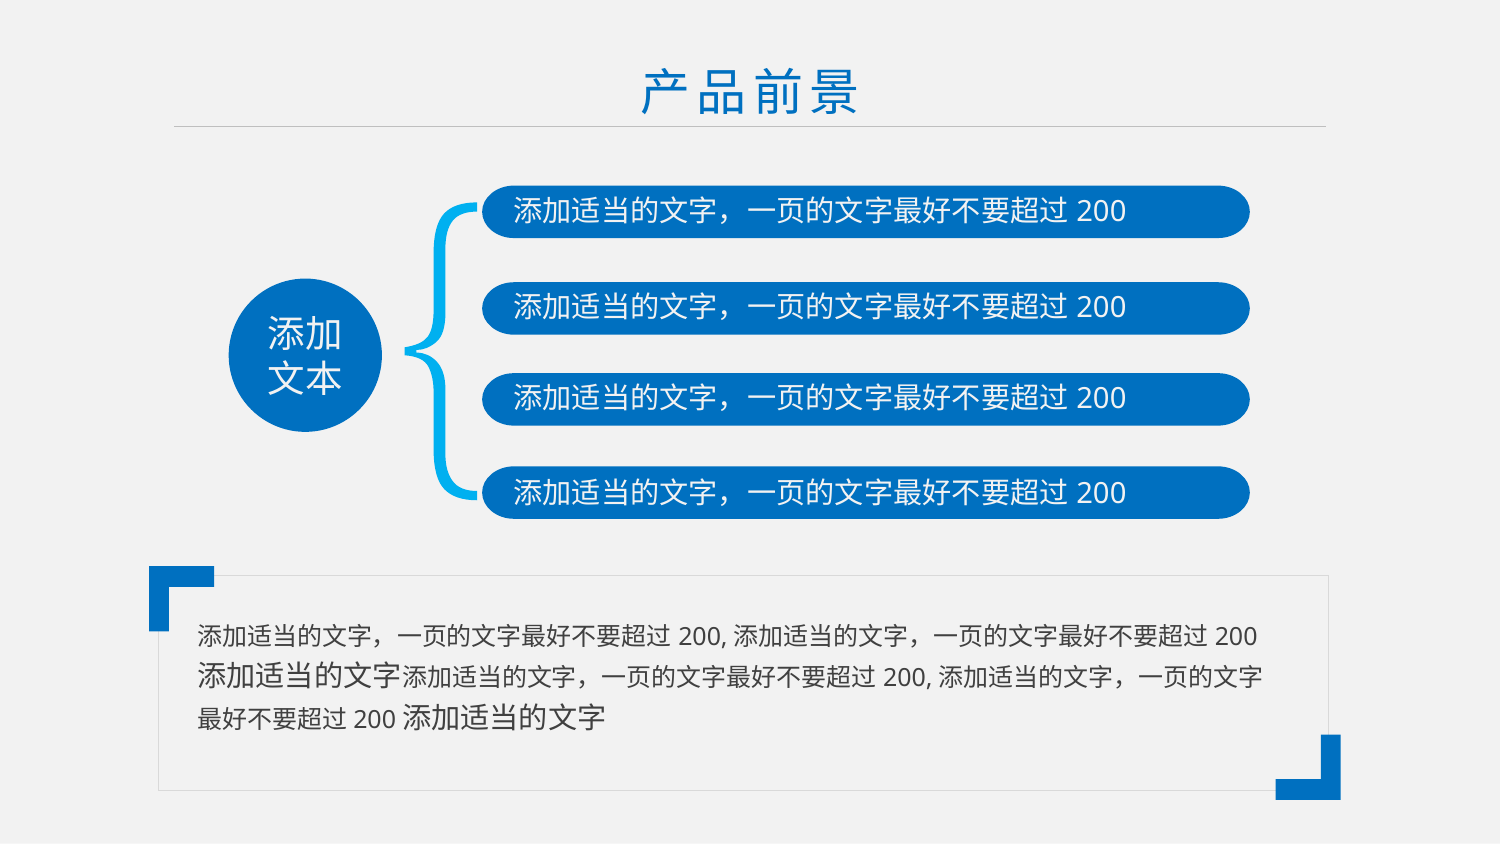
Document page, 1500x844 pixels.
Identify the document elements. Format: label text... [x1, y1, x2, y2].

text_box [404, 202, 478, 501]
text_box [248, 278, 363, 304]
text_box 添加适当的文字，一页的文字最好不要超过200 [502, 373, 1235, 421]
text_box [482, 284, 1250, 335]
text_box [1275, 734, 1341, 800]
text_box [228, 324, 235, 386]
text_box [158, 575, 1329, 791]
text_box 产品前景 [561, 54, 939, 125]
text_box 添加适当的文字，一页的文字最好不要超过200 [502, 186, 1235, 233]
text_box [482, 187, 1250, 239]
text_box 添加适当的文字，一页的文字最好不要超过200,添加适当的文字，一页的文字最好不要超过200添加适当的文字添加适当的文字，一页的文字最好不要超过200,添加适当的文字，一页的文字最好不要超过200添加适当的文字 [186, 609, 1285, 741]
text_box [247, 406, 363, 432]
text_box [482, 375, 1250, 426]
text_box [376, 325, 382, 385]
text_box 添加 文本 [235, 304, 376, 406]
text_box [482, 466, 1233, 519]
text_box [1235, 470, 1250, 515]
text_box 添加适当的文字，一页的文字最好不要超过200 [502, 468, 1235, 516]
text_box [149, 566, 215, 632]
text_box 添加适当的文字，一页的文字最好不要超过200 [502, 283, 1235, 330]
